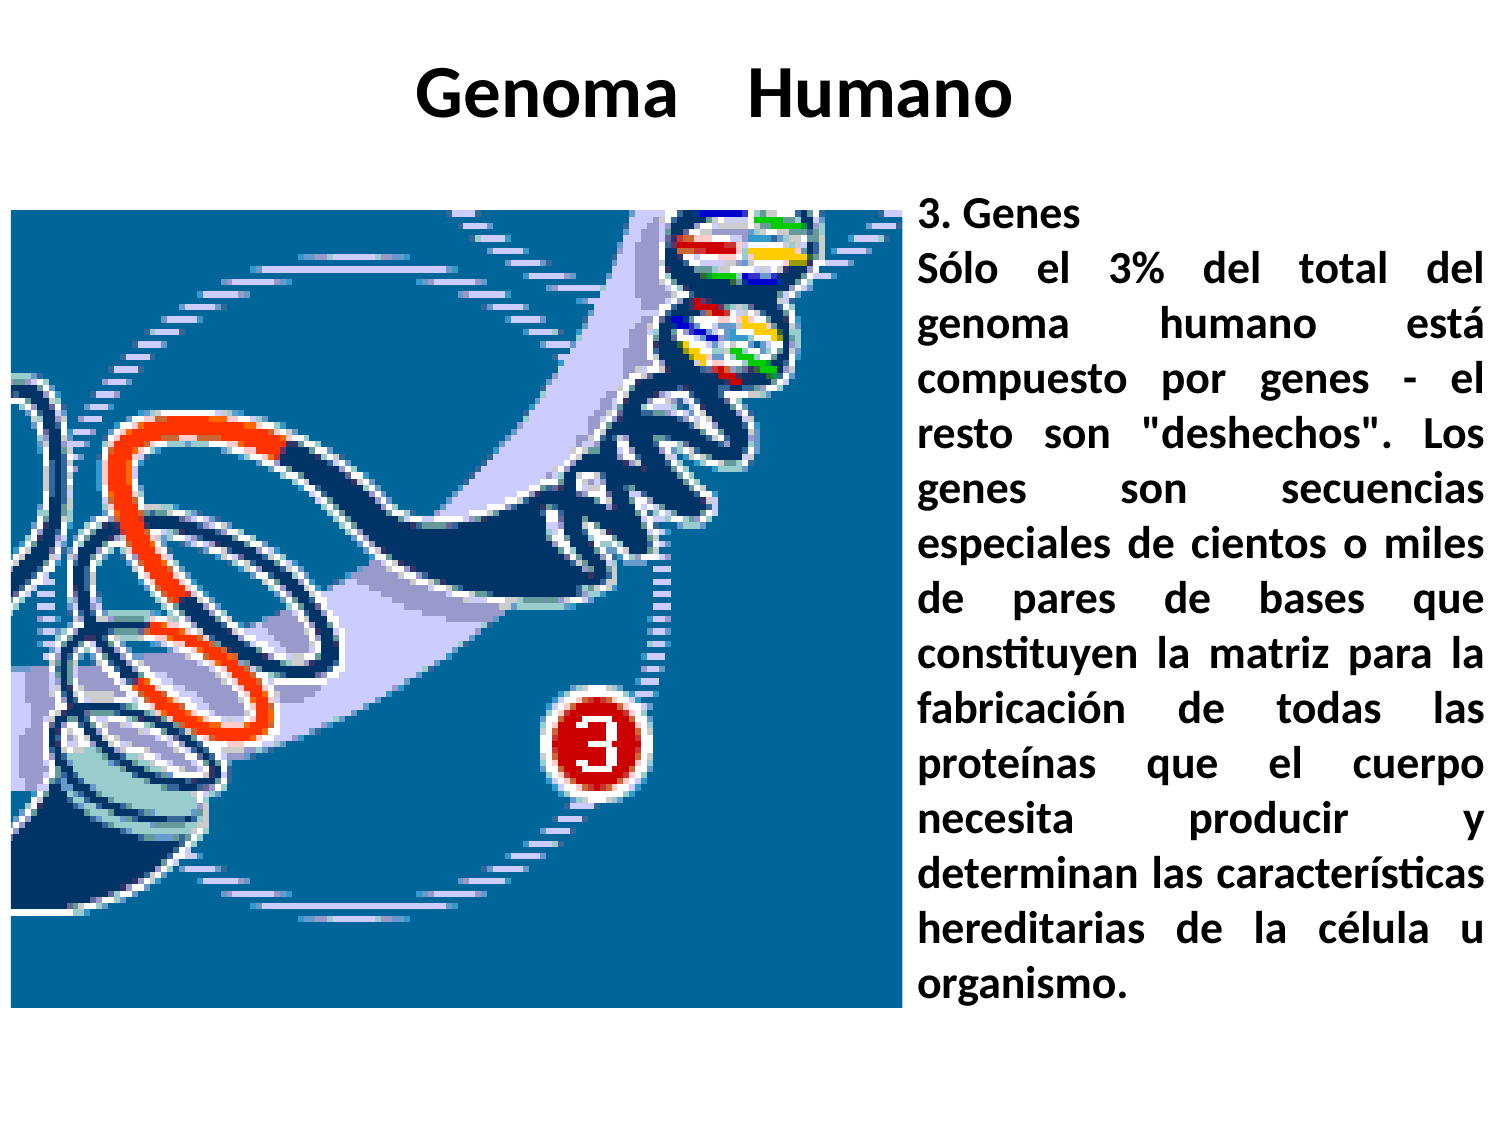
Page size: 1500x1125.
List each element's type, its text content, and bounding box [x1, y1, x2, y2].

text_box 3. Genes Sólo el 3% del total del genoma humano está compuesto por genes - el resto son "deshechos". Los genes son secuencias especiales de cientos o miles de pares de bases que constituyen la matriz para la fabricación de todas las proteínas que el cuerpo necesita producir y determinan las características hereditarias de la célula u organismo. [902, 175, 1500, 1016]
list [10, 210, 903, 1008]
text_box Genoma Humano [164, 35, 1266, 140]
